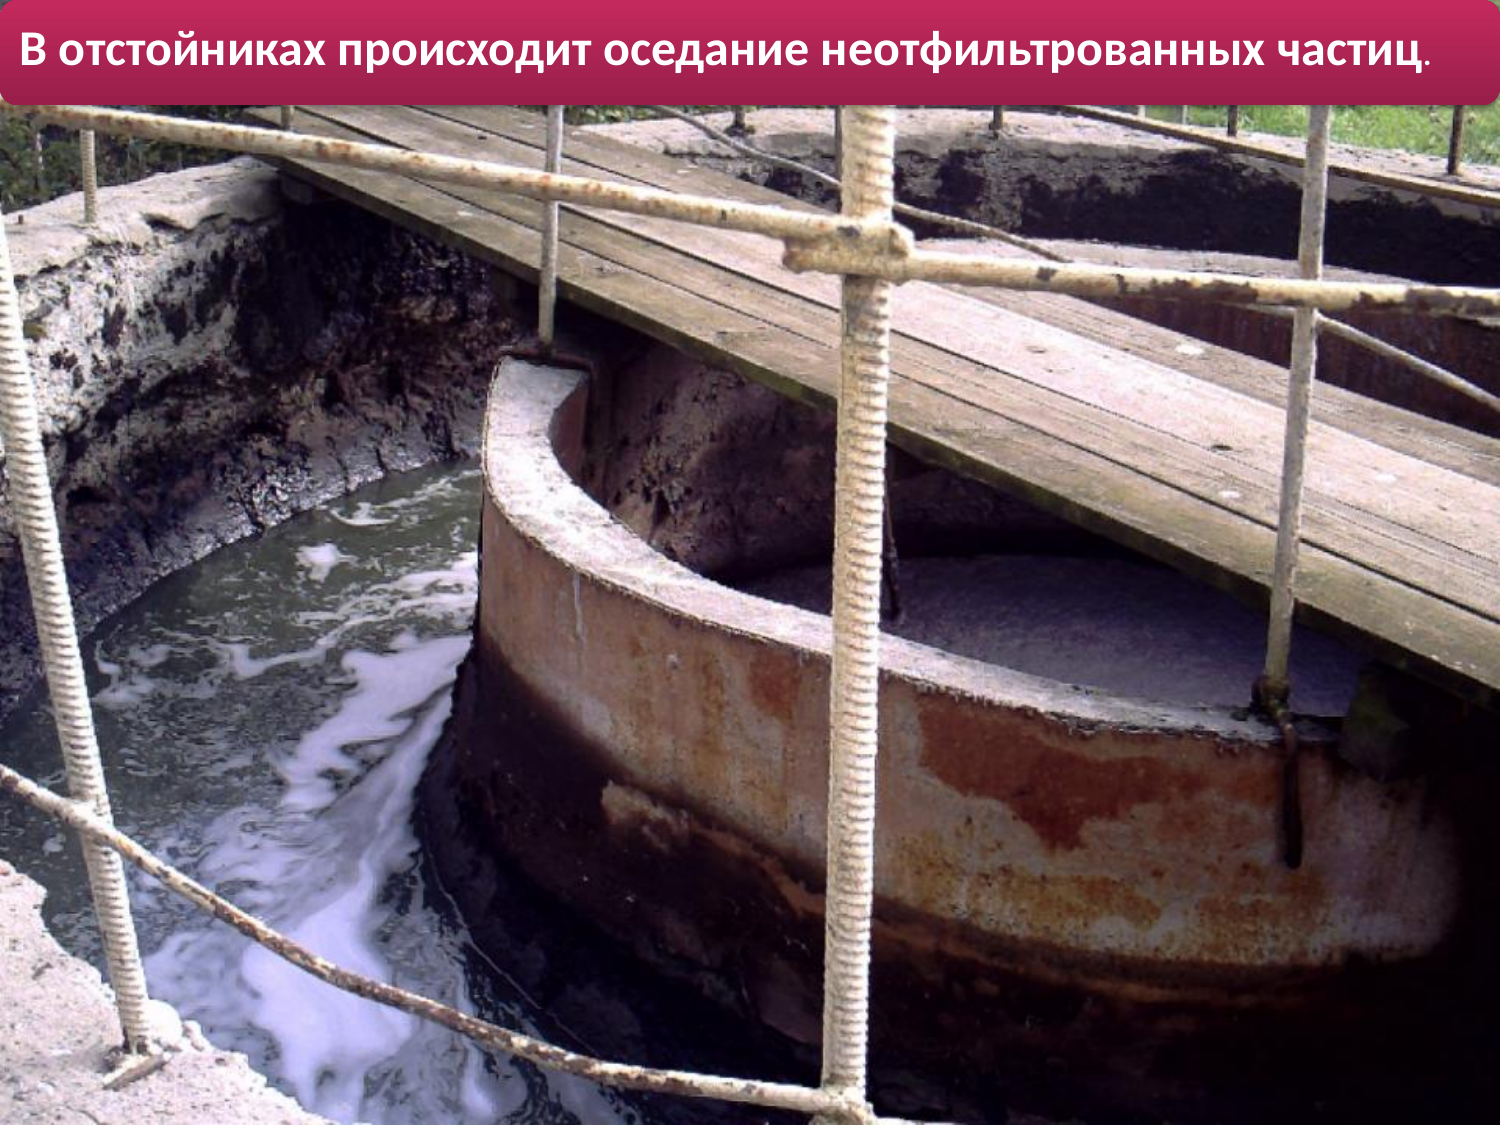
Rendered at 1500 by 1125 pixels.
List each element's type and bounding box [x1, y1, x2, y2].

text_box [0, 0, 1500, 106]
picture [0, 106, 1500, 1125]
